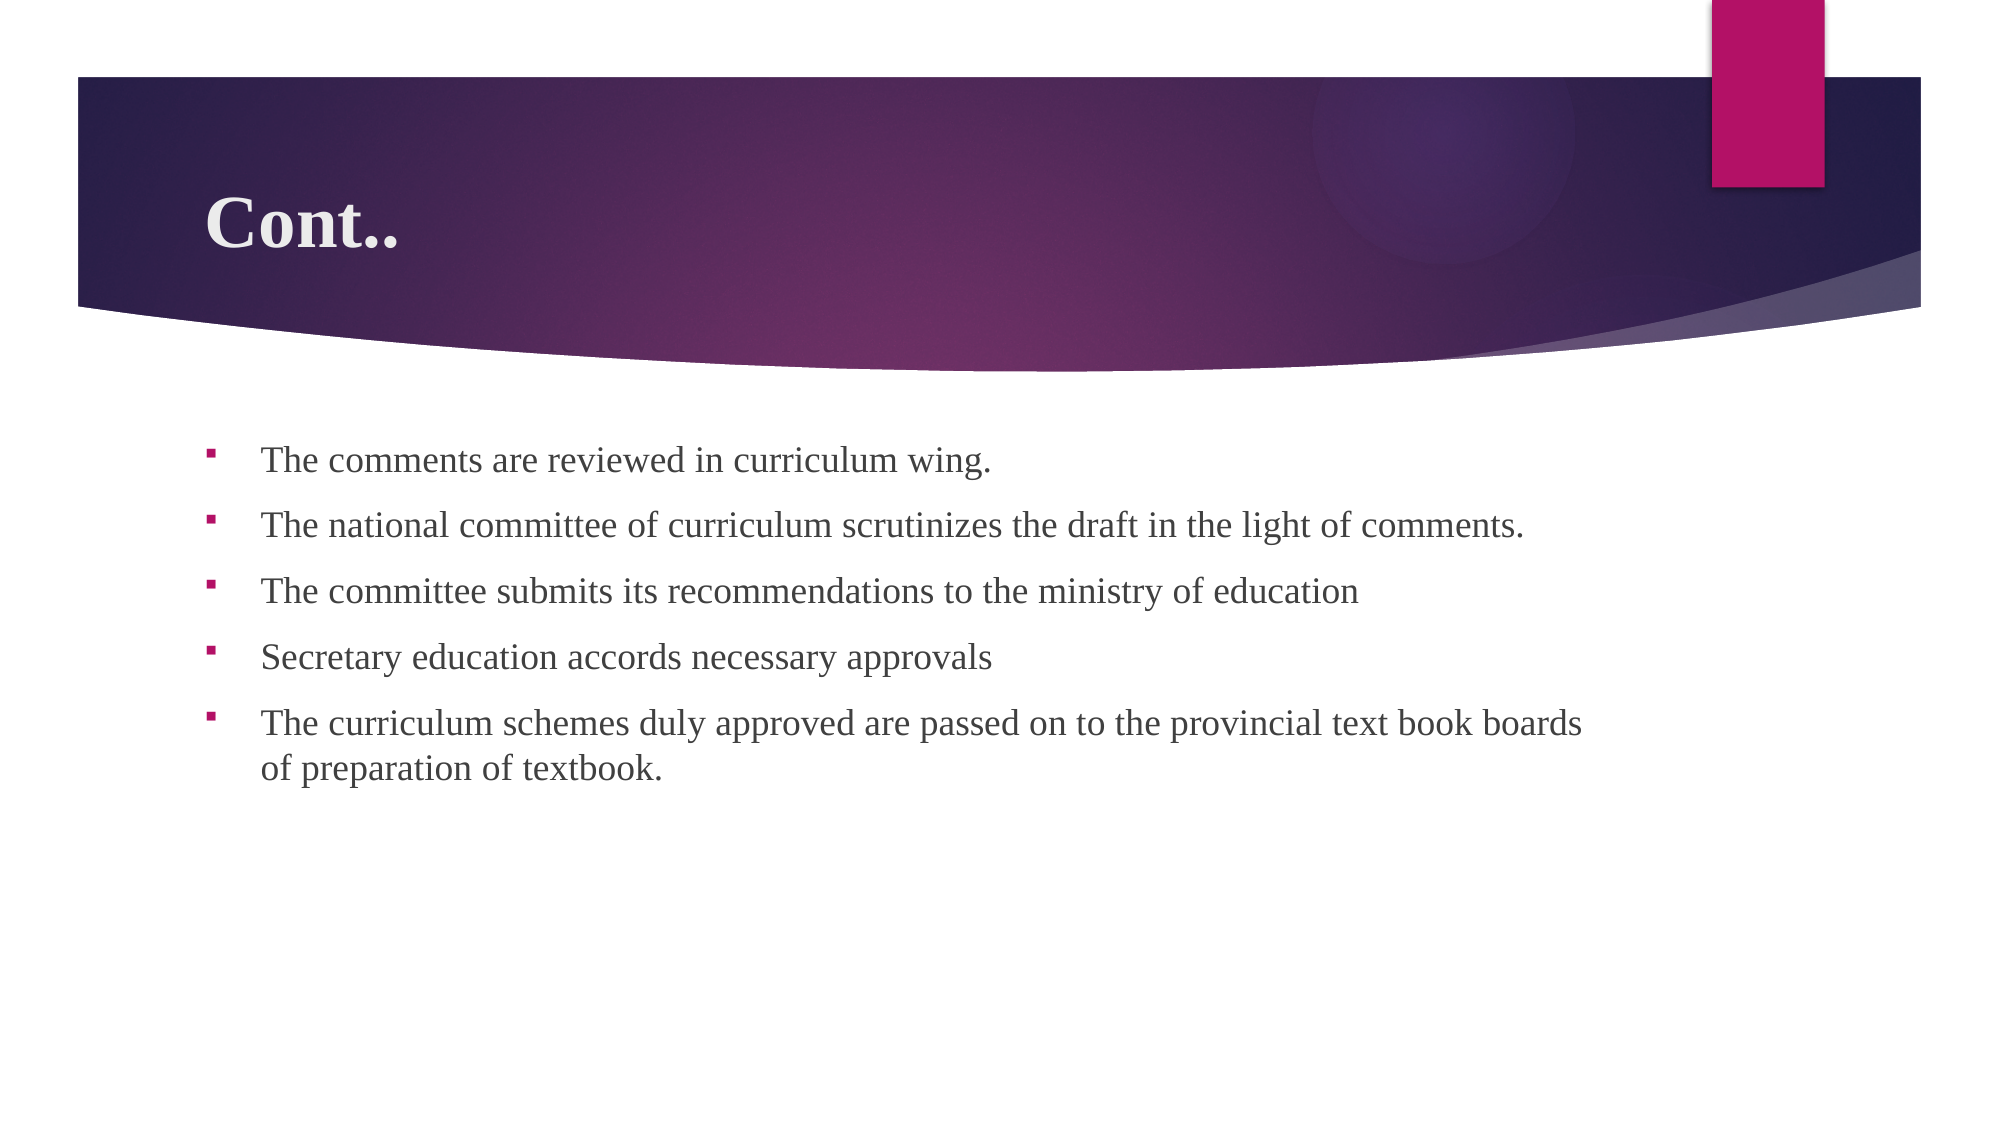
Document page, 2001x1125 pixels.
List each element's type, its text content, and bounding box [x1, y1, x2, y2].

title Cont.. [189, 159, 1627, 276]
list The comments are reviewed in curriculum wing. The national committee of curriculum scrutinizes the draft in the light of comments. The committee submits its recommendations to the ministry of education Secretary education accords necessary approvals The curriculum schemes duly approved are passed on to the provincial text book boards of preparation of textbook. [189, 427, 1638, 988]
